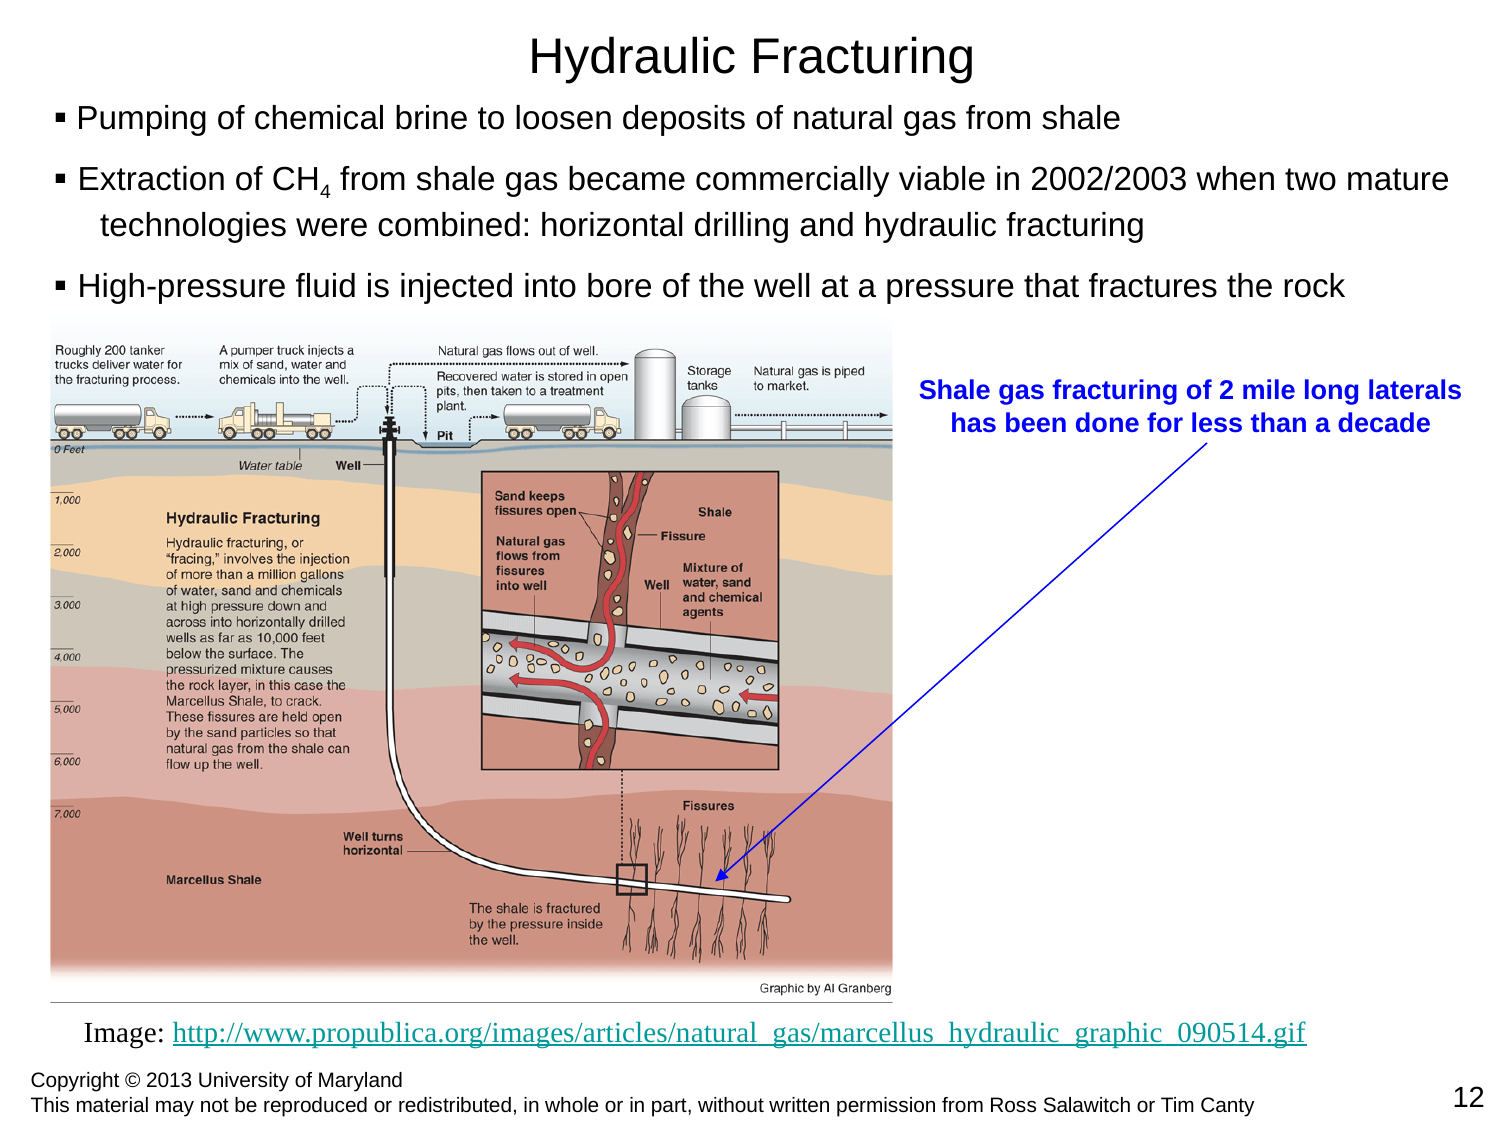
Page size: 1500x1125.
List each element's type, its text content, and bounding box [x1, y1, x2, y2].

text_box Hydraulic Fracturing [514, 15, 989, 84]
slide_number 12 [1149, 1070, 1500, 1125]
text_box Image: http://www.propublica.org/images/articles/natural_gas/marcellus_hydraulic_graphic_090514.gif [70, 1006, 1500, 1055]
text_box Shale gas fracturing of 2 mile long laterals has been done for less than a decade [898, 365, 1491, 511]
picture [48, 317, 894, 1004]
text_box ▪ Pumping of chemical brine to loosen deposits of natural gas from shale ▪ Extraction of CH4 from shale gas became commercially viable in 2002/2003 when two mature technologies were combined: horizontal drilling and hydraulic fracturing ▪ High-pressure fluid is injected into bore of the well at a pressure that fractures the rock [40, 84, 1500, 312]
